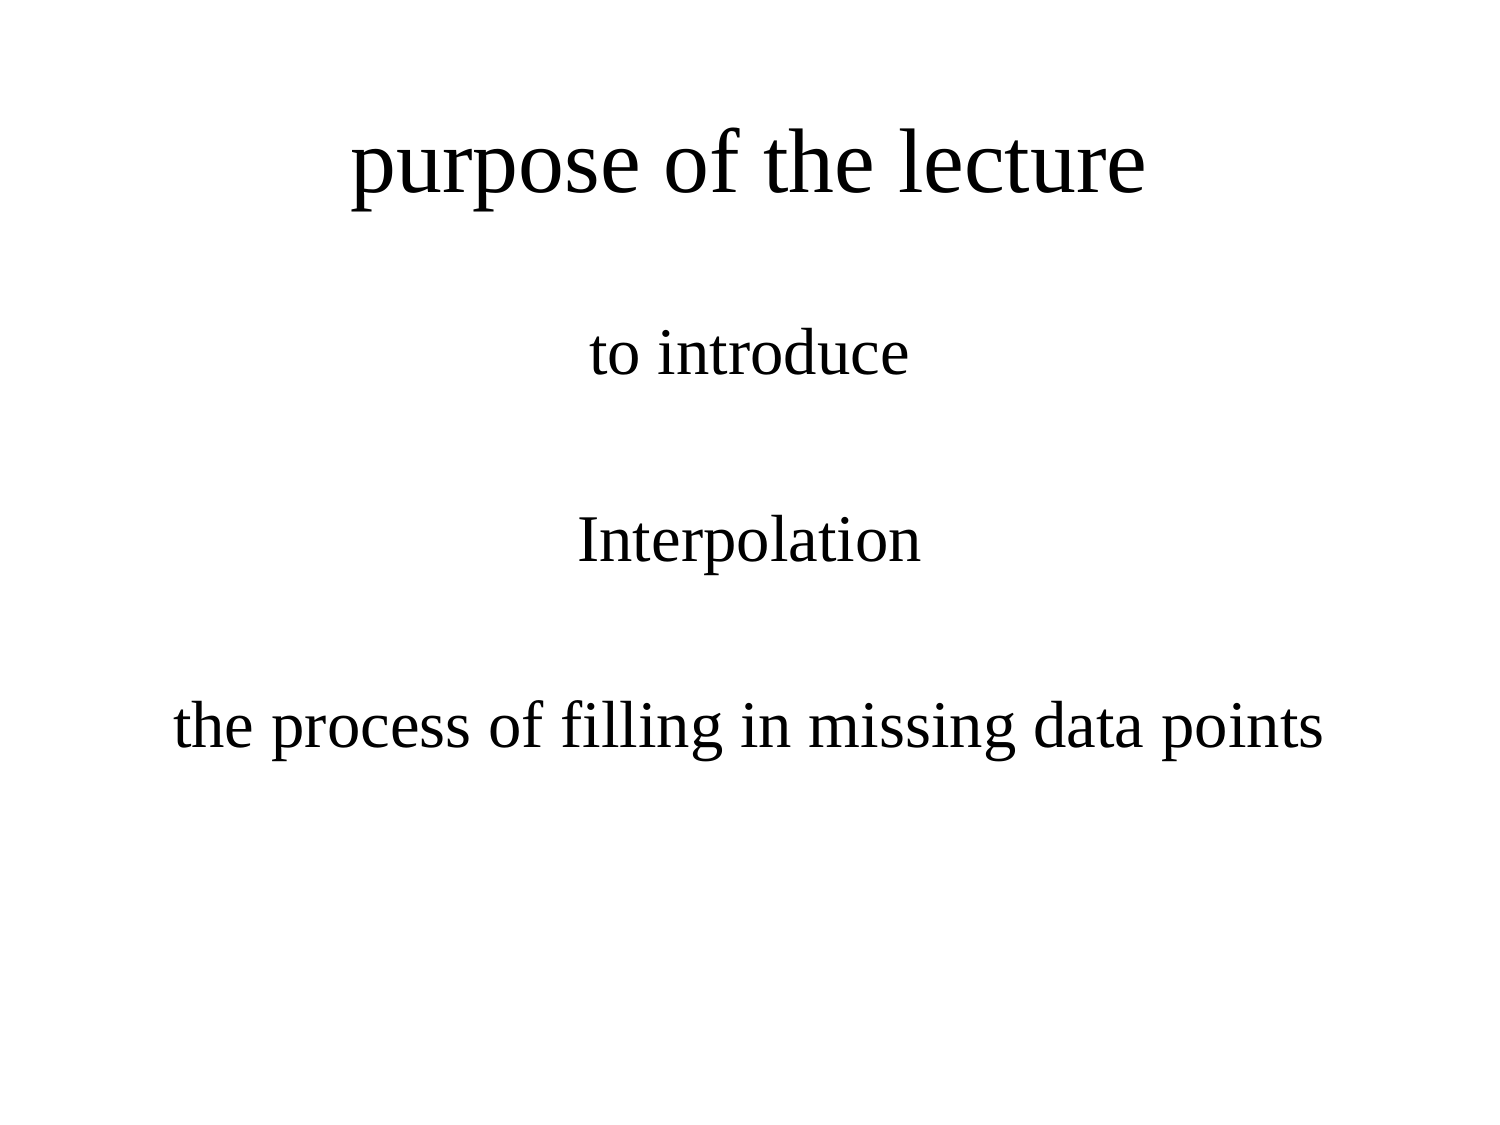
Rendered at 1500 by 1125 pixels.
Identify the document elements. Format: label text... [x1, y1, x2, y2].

title purpose of the lecture [0, 62, 1500, 250]
list to introduce Interpolation the process of filling in missing data points [0, 299, 1500, 838]
